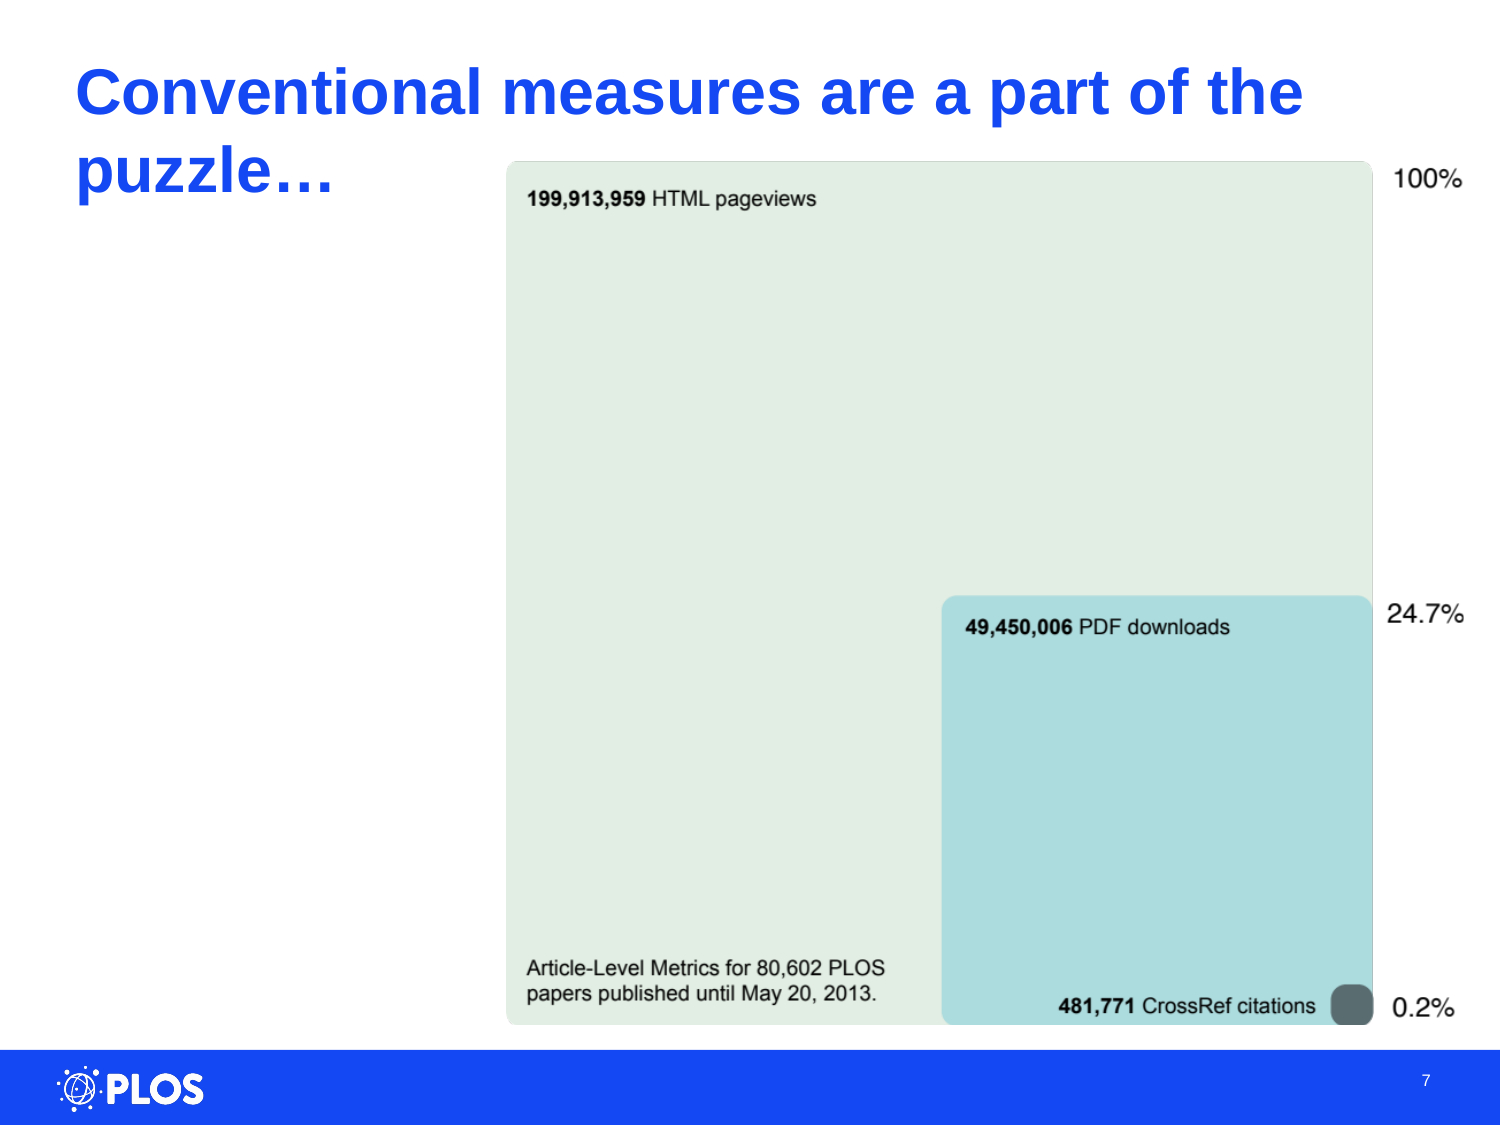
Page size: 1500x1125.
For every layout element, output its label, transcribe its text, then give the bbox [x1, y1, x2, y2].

picture [505, 160, 1464, 1025]
slide_number 7 [1322, 1050, 1431, 1110]
title Conventional measures are a part of the puzzle… [75, 92, 1425, 213]
